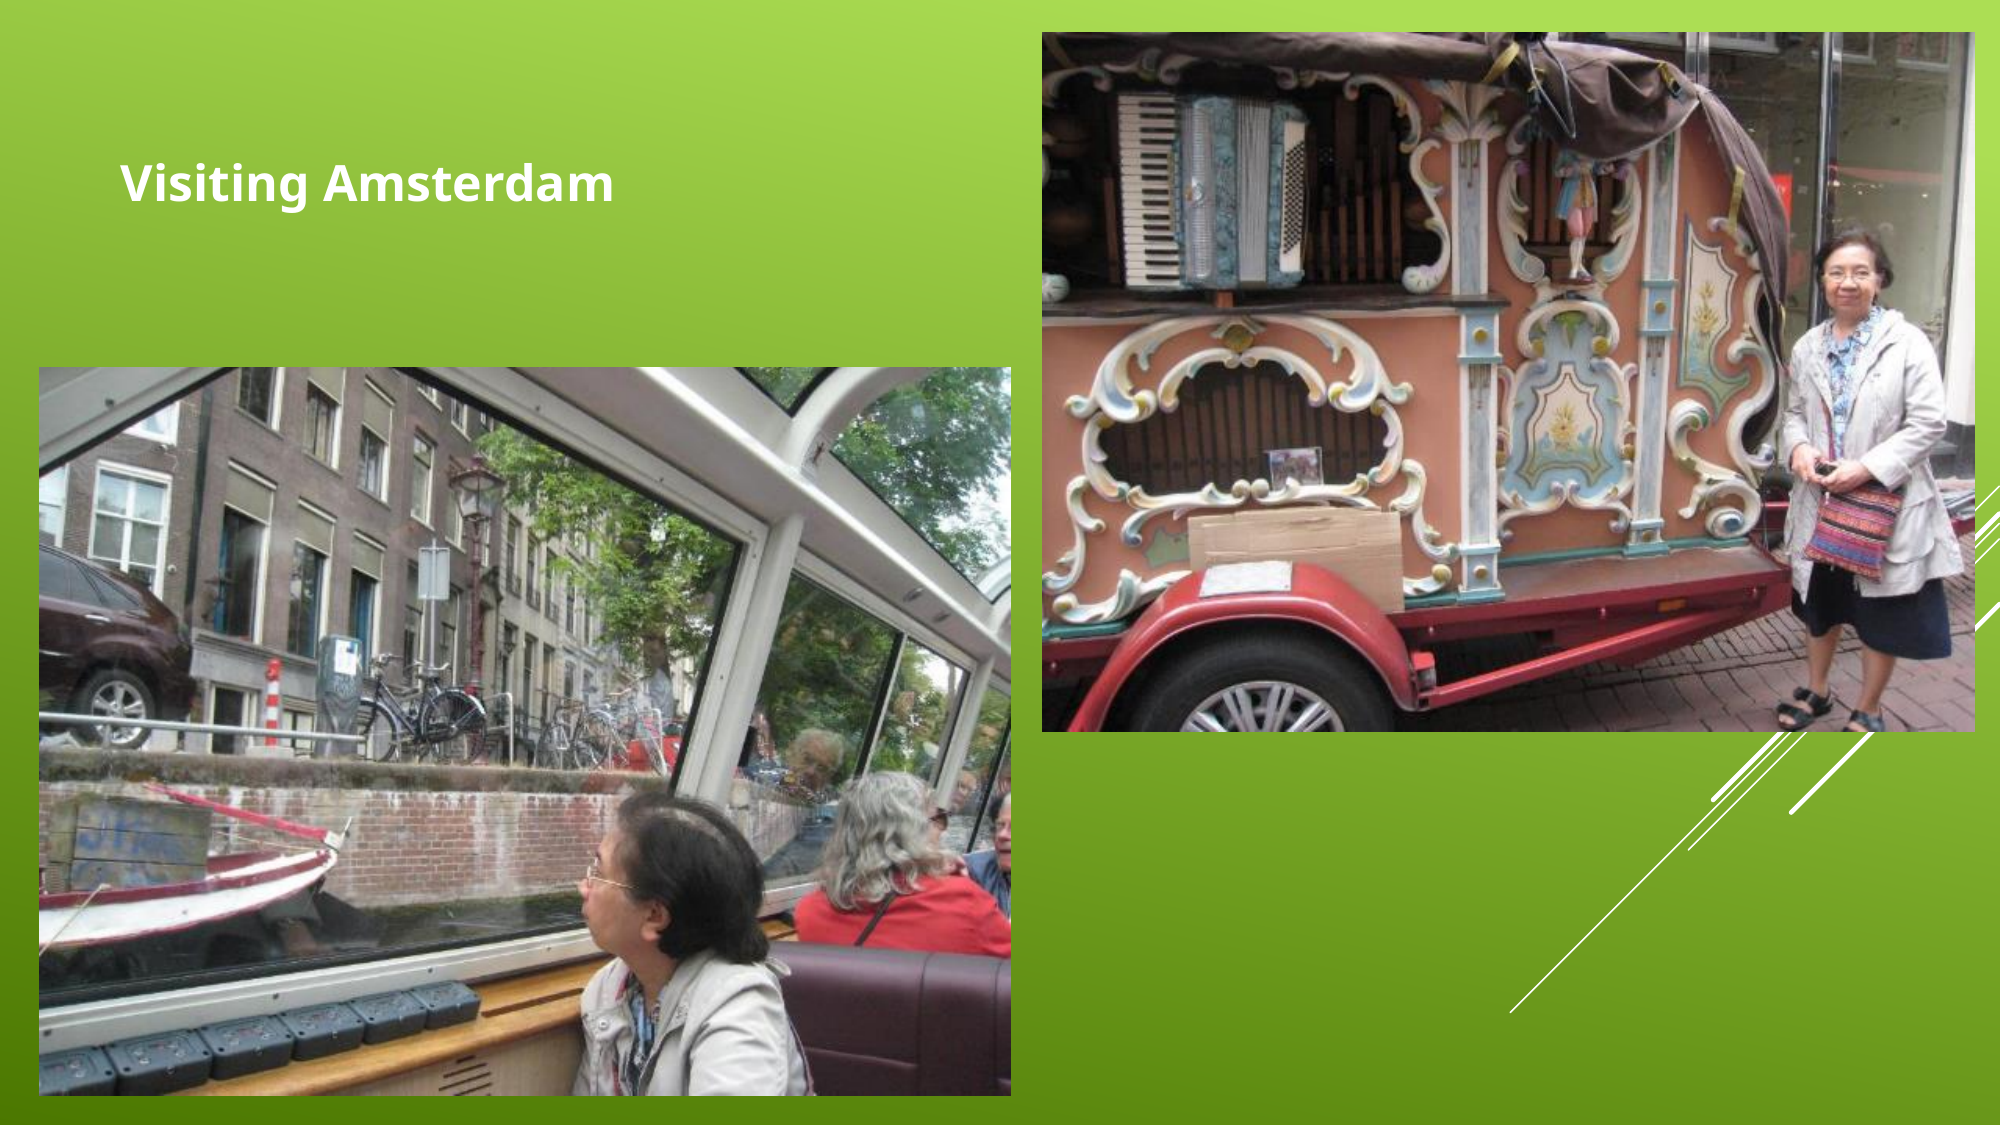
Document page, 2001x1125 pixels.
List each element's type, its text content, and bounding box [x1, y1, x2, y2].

picture [1042, 32, 1975, 732]
picture [38, 366, 1011, 1097]
text_box Visiting Amsterdam [106, 144, 937, 219]
